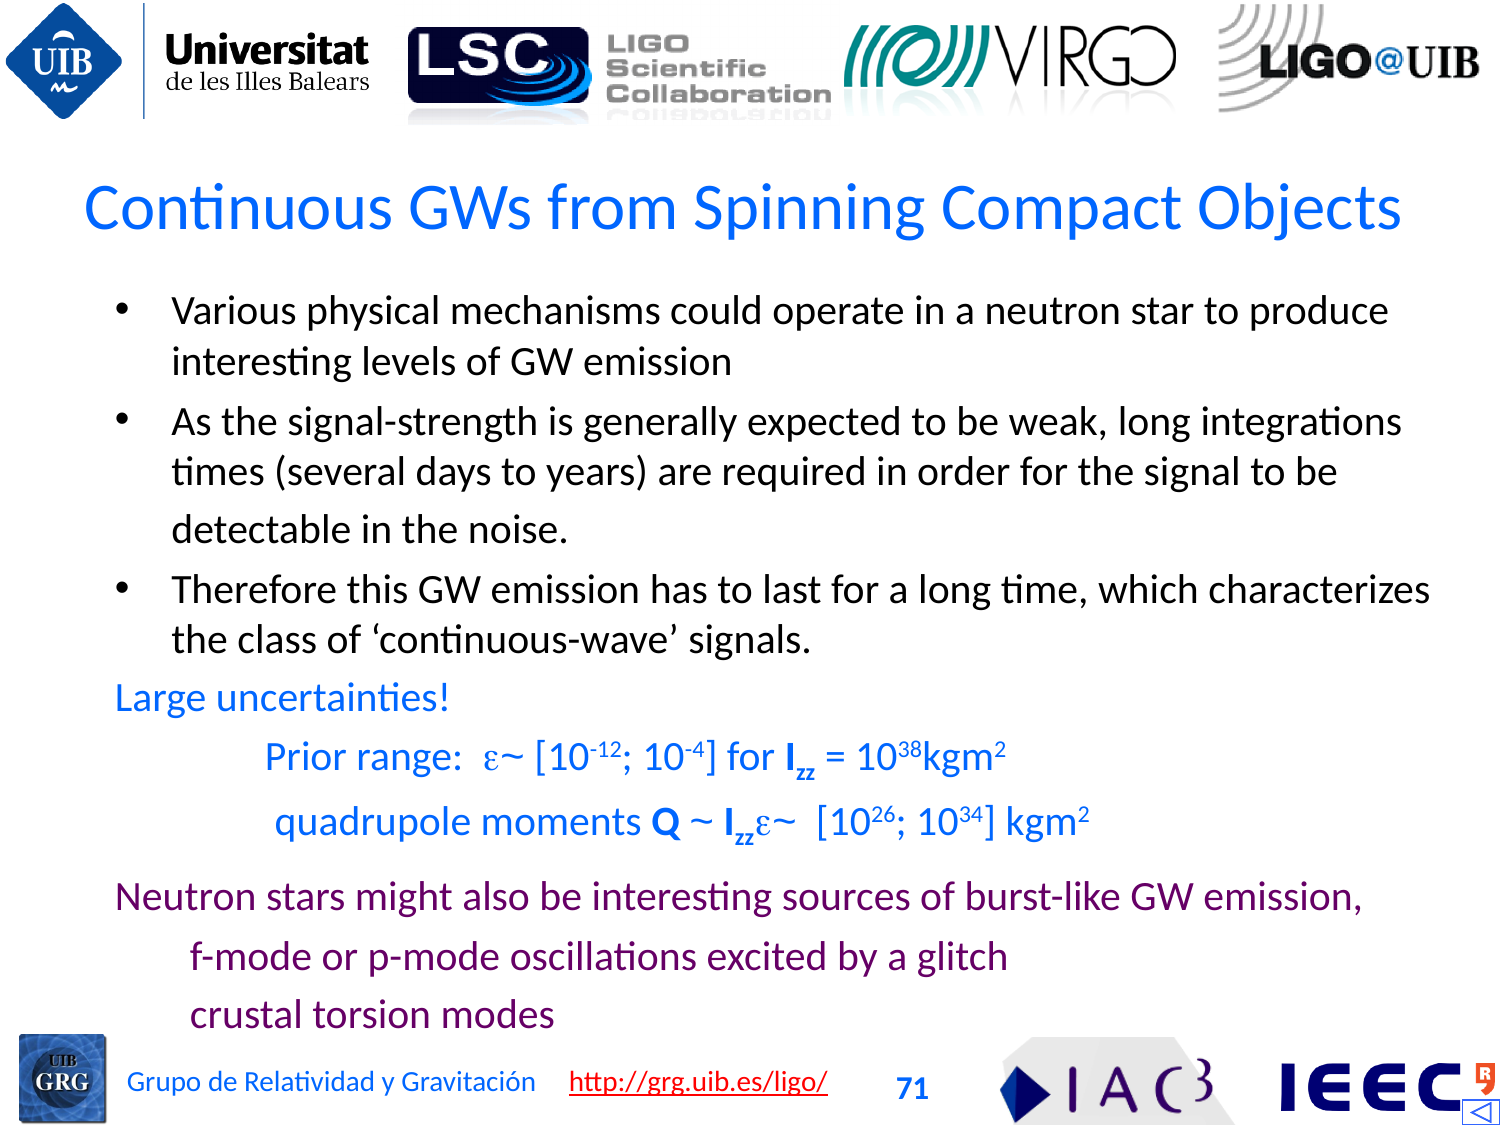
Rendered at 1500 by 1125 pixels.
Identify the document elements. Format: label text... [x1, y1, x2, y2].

picture [844, 25, 1176, 116]
text_box 71 [756, 1058, 1069, 1118]
picture [1198, 0, 1495, 139]
picture [1281, 1063, 1495, 1111]
picture [395, 0, 840, 126]
picture [5, 3, 369, 119]
subtitle Various physical mechanisms could operate in a neutron star to produce interesting levels of GW emission As the signal-strength is generally expected to be weak, long integrations times (several days to years) are required in order for the signal to be detectable in the noise. Therefore this GW emission has to last for a long time, which characterizes the class of ‘continuous-wave’ signals. Large uncertainties! Prior range: ~ [10-12; 10-4] for Izz = 1038kgm2 quadrupole moments Q ~ Izz~ [1026; 1034] kgm2 Neutron stars might also be interesting sources of burst-like GW emission, f-mode or p-mode oscillations excited by a glitch crustal torsion modes [99, 275, 1450, 976]
picture [19, 1034, 108, 1125]
title Continuous GWs from Spinning Compact Objects [5, 138, 1483, 268]
picture [998, 1037, 1247, 1125]
